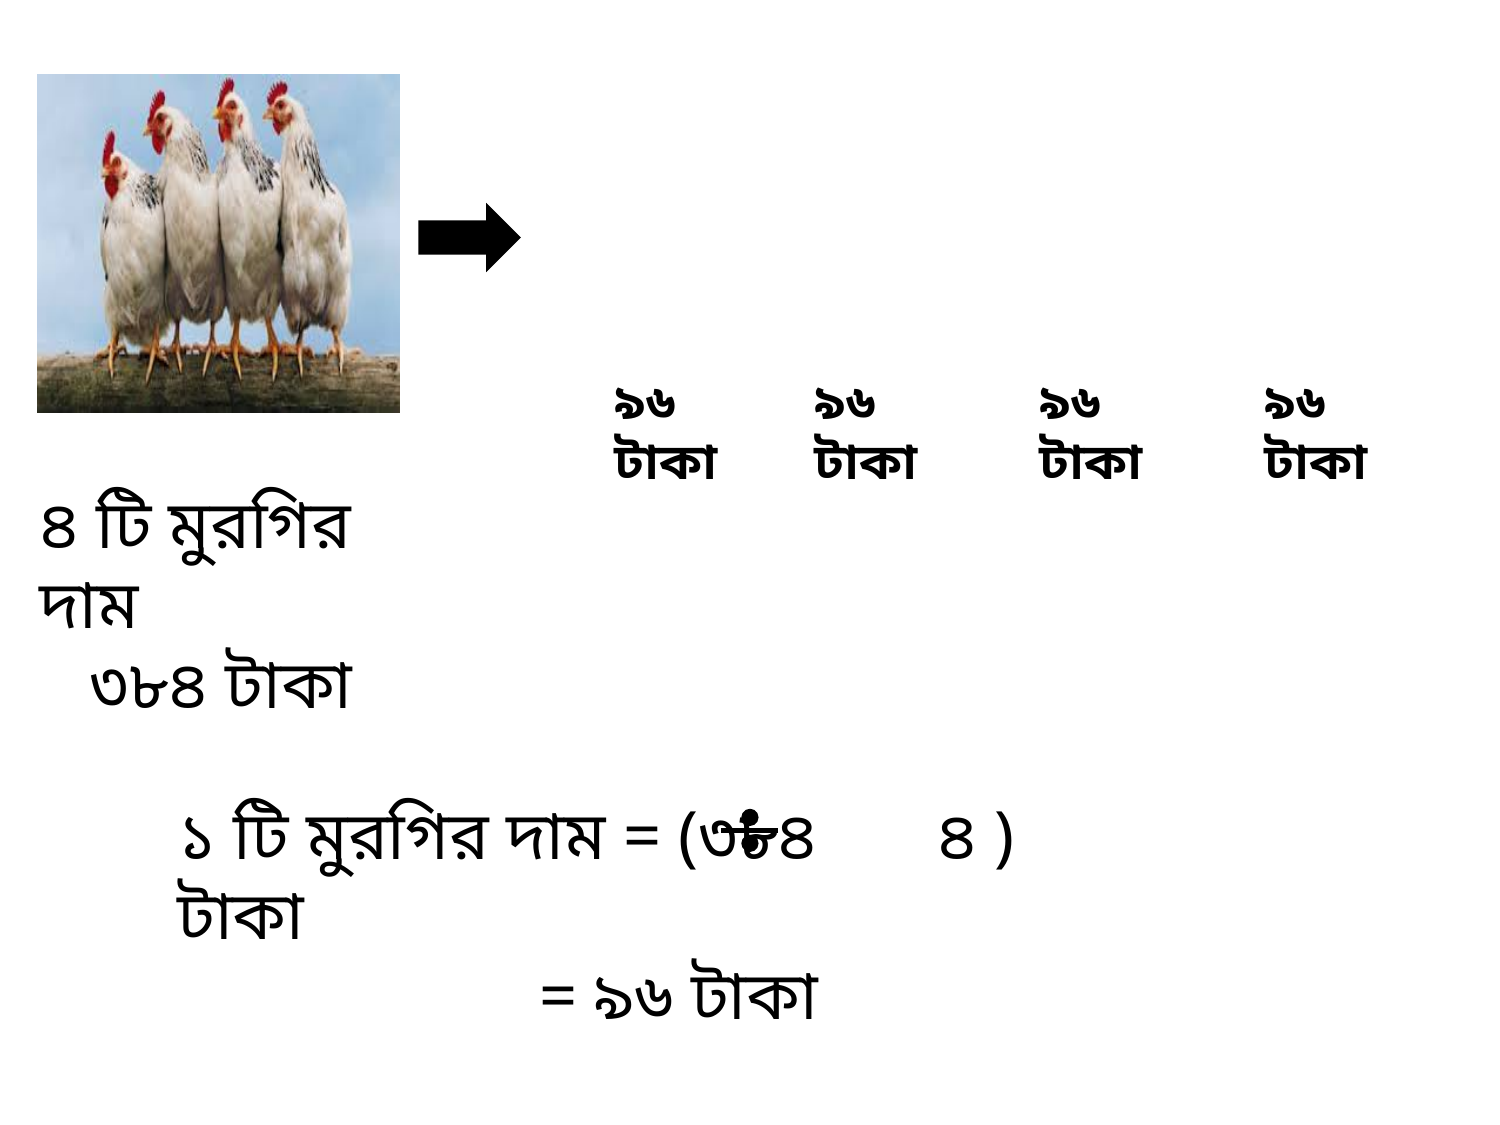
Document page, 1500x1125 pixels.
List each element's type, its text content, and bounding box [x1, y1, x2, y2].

text_box ৯৬ টাকা [800, 362, 975, 498]
text_box ৯৬ টাকা [600, 362, 775, 498]
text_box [162, 785, 1163, 963]
picture [37, 74, 400, 413]
text_box ৯৬ টাকা [1250, 362, 1425, 498]
text_box [418, 202, 521, 273]
text_box ৪ টি মুরগির দাম ৩৮৪ টাকা [24, 474, 400, 730]
text_box ৯৬ টাকা [1025, 362, 1200, 498]
